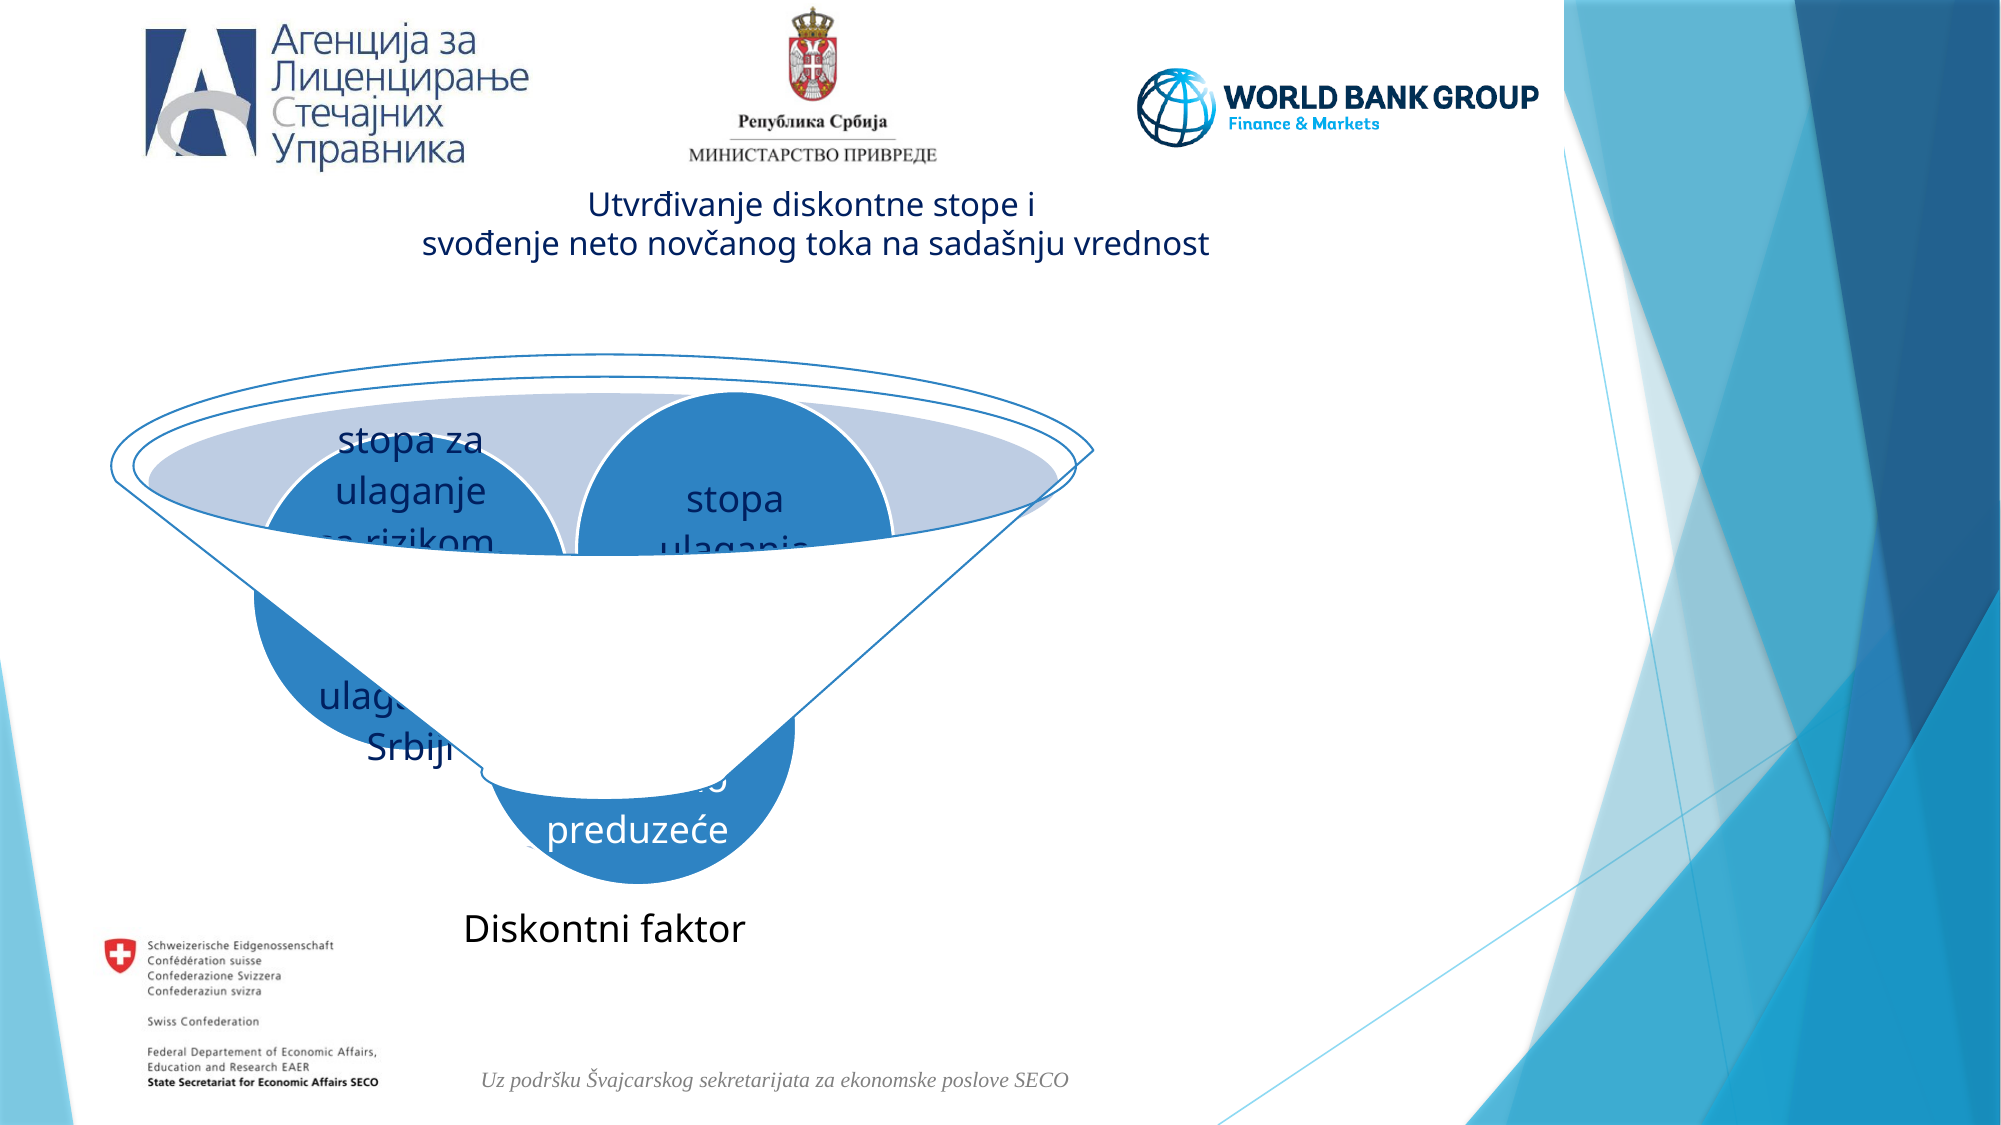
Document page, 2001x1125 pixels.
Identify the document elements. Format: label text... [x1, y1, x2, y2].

title Utvrđivanje diskontne stope i svođenje neto novčanog toka na sadašnju vrednost [111, 175, 1522, 317]
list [110, 353, 1522, 992]
picture [93, 927, 417, 1100]
picture [687, 3, 939, 166]
picture [1131, 0, 1564, 215]
picture [141, 18, 533, 175]
